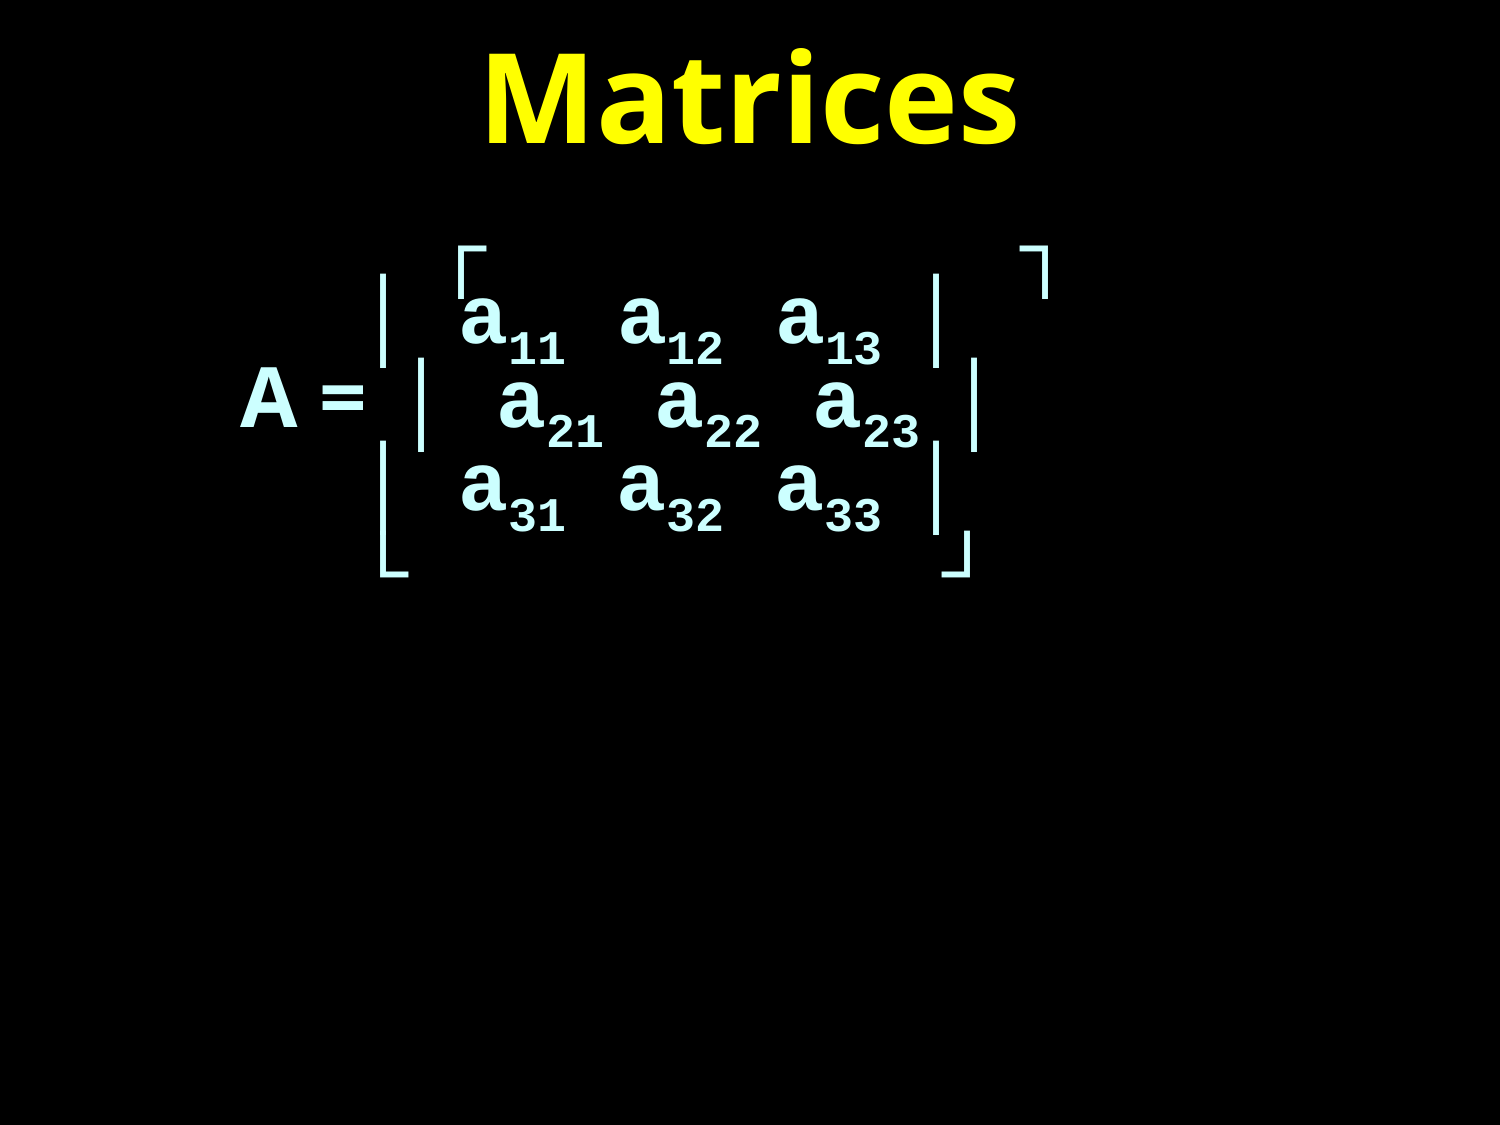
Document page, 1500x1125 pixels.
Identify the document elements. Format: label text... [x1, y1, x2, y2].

title Matrices [0, 0, 1500, 188]
list ┌ ┐ │ a11 a12 a13 │ A = │ a21 a22 a23 │ │ a31 a32 a33 │ └ ┘ [75, 200, 1425, 1125]
